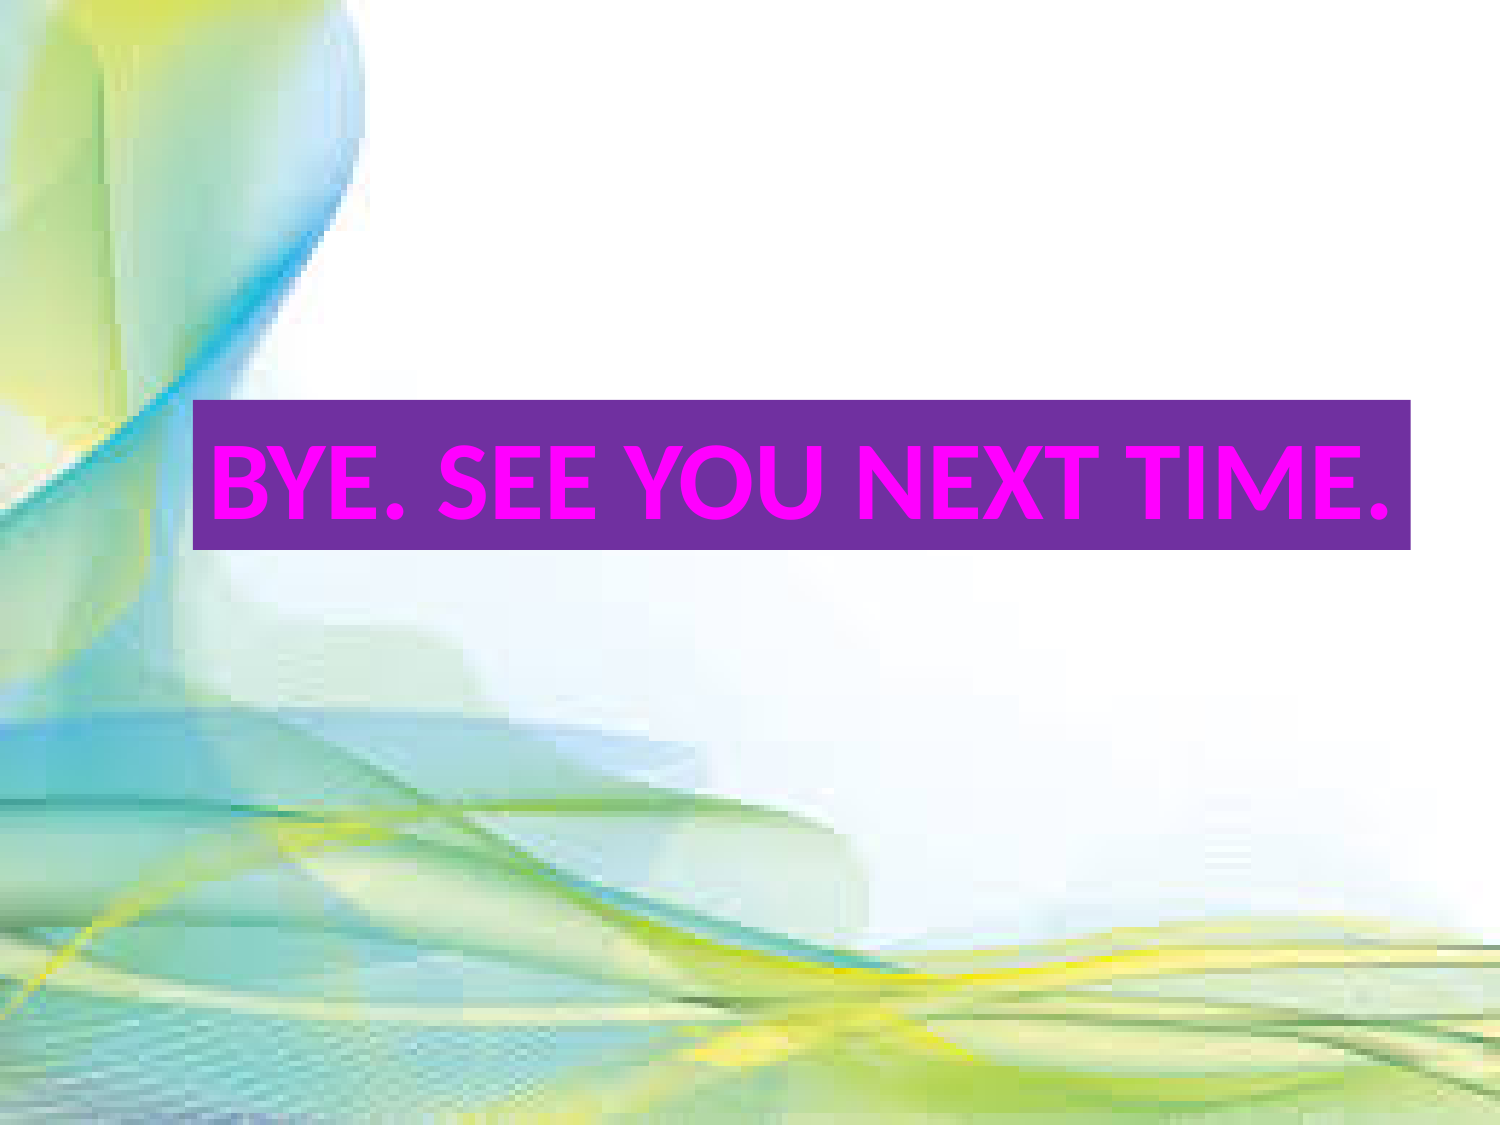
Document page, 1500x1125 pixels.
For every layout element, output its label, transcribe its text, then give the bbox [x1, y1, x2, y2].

picture [0, 0, 1500, 1125]
text_box BYE. SEE YOU NEXT TIME. [192, 399, 1411, 550]
